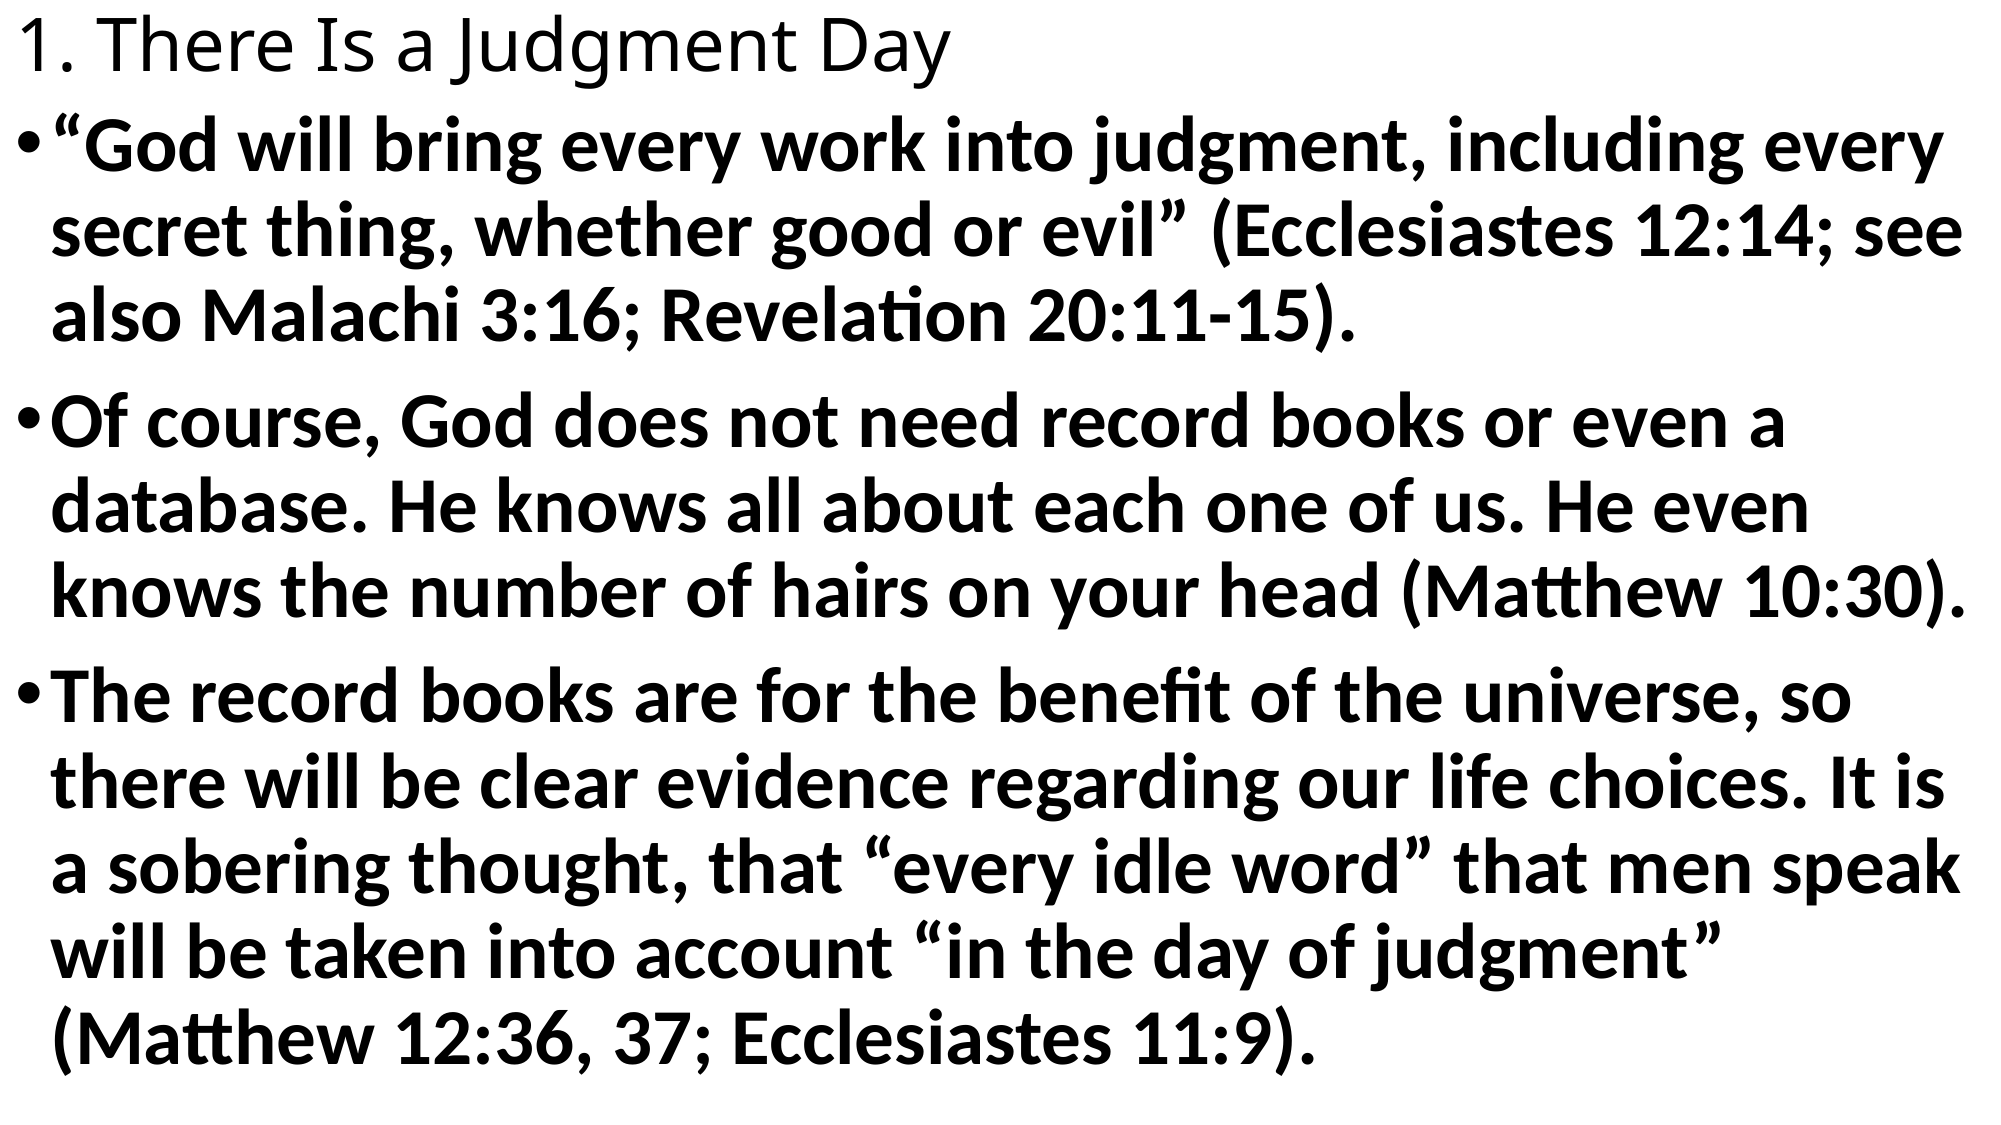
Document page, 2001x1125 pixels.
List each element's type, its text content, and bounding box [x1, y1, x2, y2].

list “God will bring every work into judgment, including every secret thing, whether good or evil” (Ecclesiastes 12:14; see also Malachi 3:16; Revelation 20:11-15). Of course, God does not need record books or even a database. He knows all about each one of us. He even knows the number of hairs on your head (Matthew 10:30). The record books are for the benefit of the universe, so there will be clear evidence regarding our life choices. It is a sobering thought, that “every idle word” that men speak will be taken into account “in the day of judgment” (Matthew 12:36, 37; Ecclesiastes 11:9). [0, 95, 2000, 1125]
title 1. There Is a Judgment Day [0, 0, 2000, 95]
